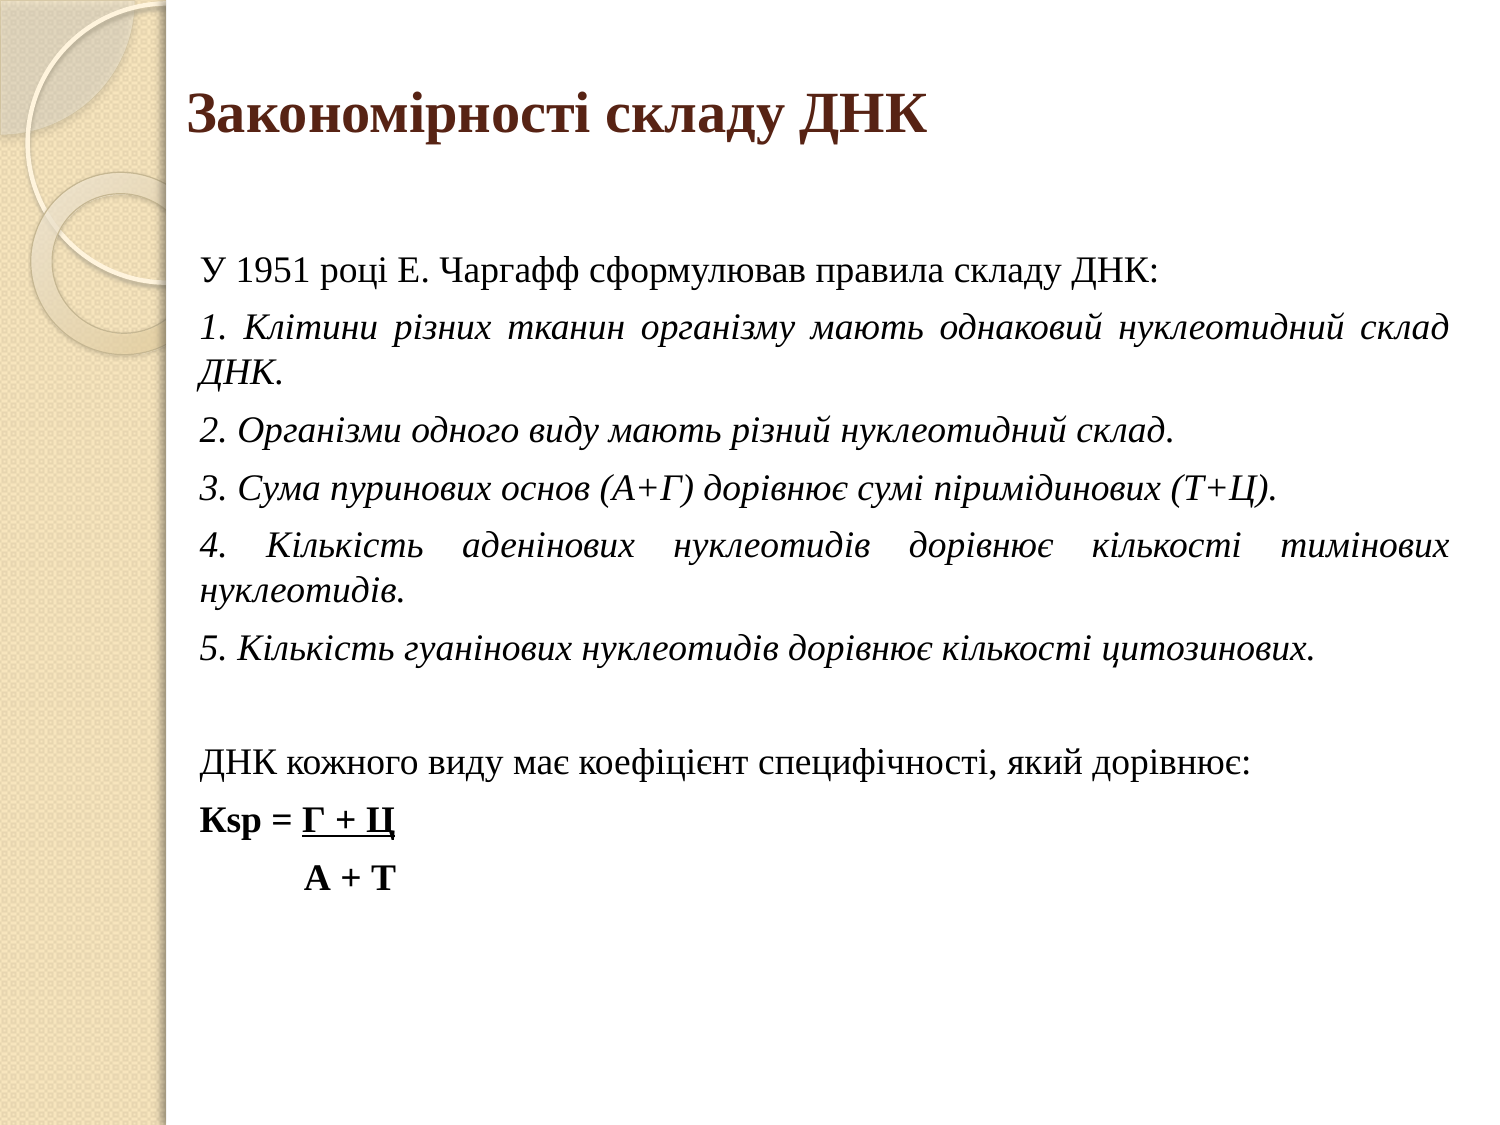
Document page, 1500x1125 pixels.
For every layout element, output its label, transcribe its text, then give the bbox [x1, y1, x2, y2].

title Закономірності складу ДНК [171, 45, 1466, 173]
list У 1951 році Е. Чаргафф сформулював правила складу ДНК: 1. Клітини різних тканин організму мають однаковий нуклеотидний склад ДНК. 2. Організми одного виду мають різний нуклеотидний склад. 3. Сума пуринових основ (А+Г) дорівнює сумі піримідинових (Т+Ц). 4. Кількість аденінових нуклеотидів дорівнює кількості тимінових нуклеотидів. 5. Кількість гуанінових нуклеотидів дорівнює кількості цитозинових. ДНК кожного виду має коефіцієнт специфічності, який дорівнює: Кsp = Г + Ц А + Т [171, 237, 1466, 1025]
